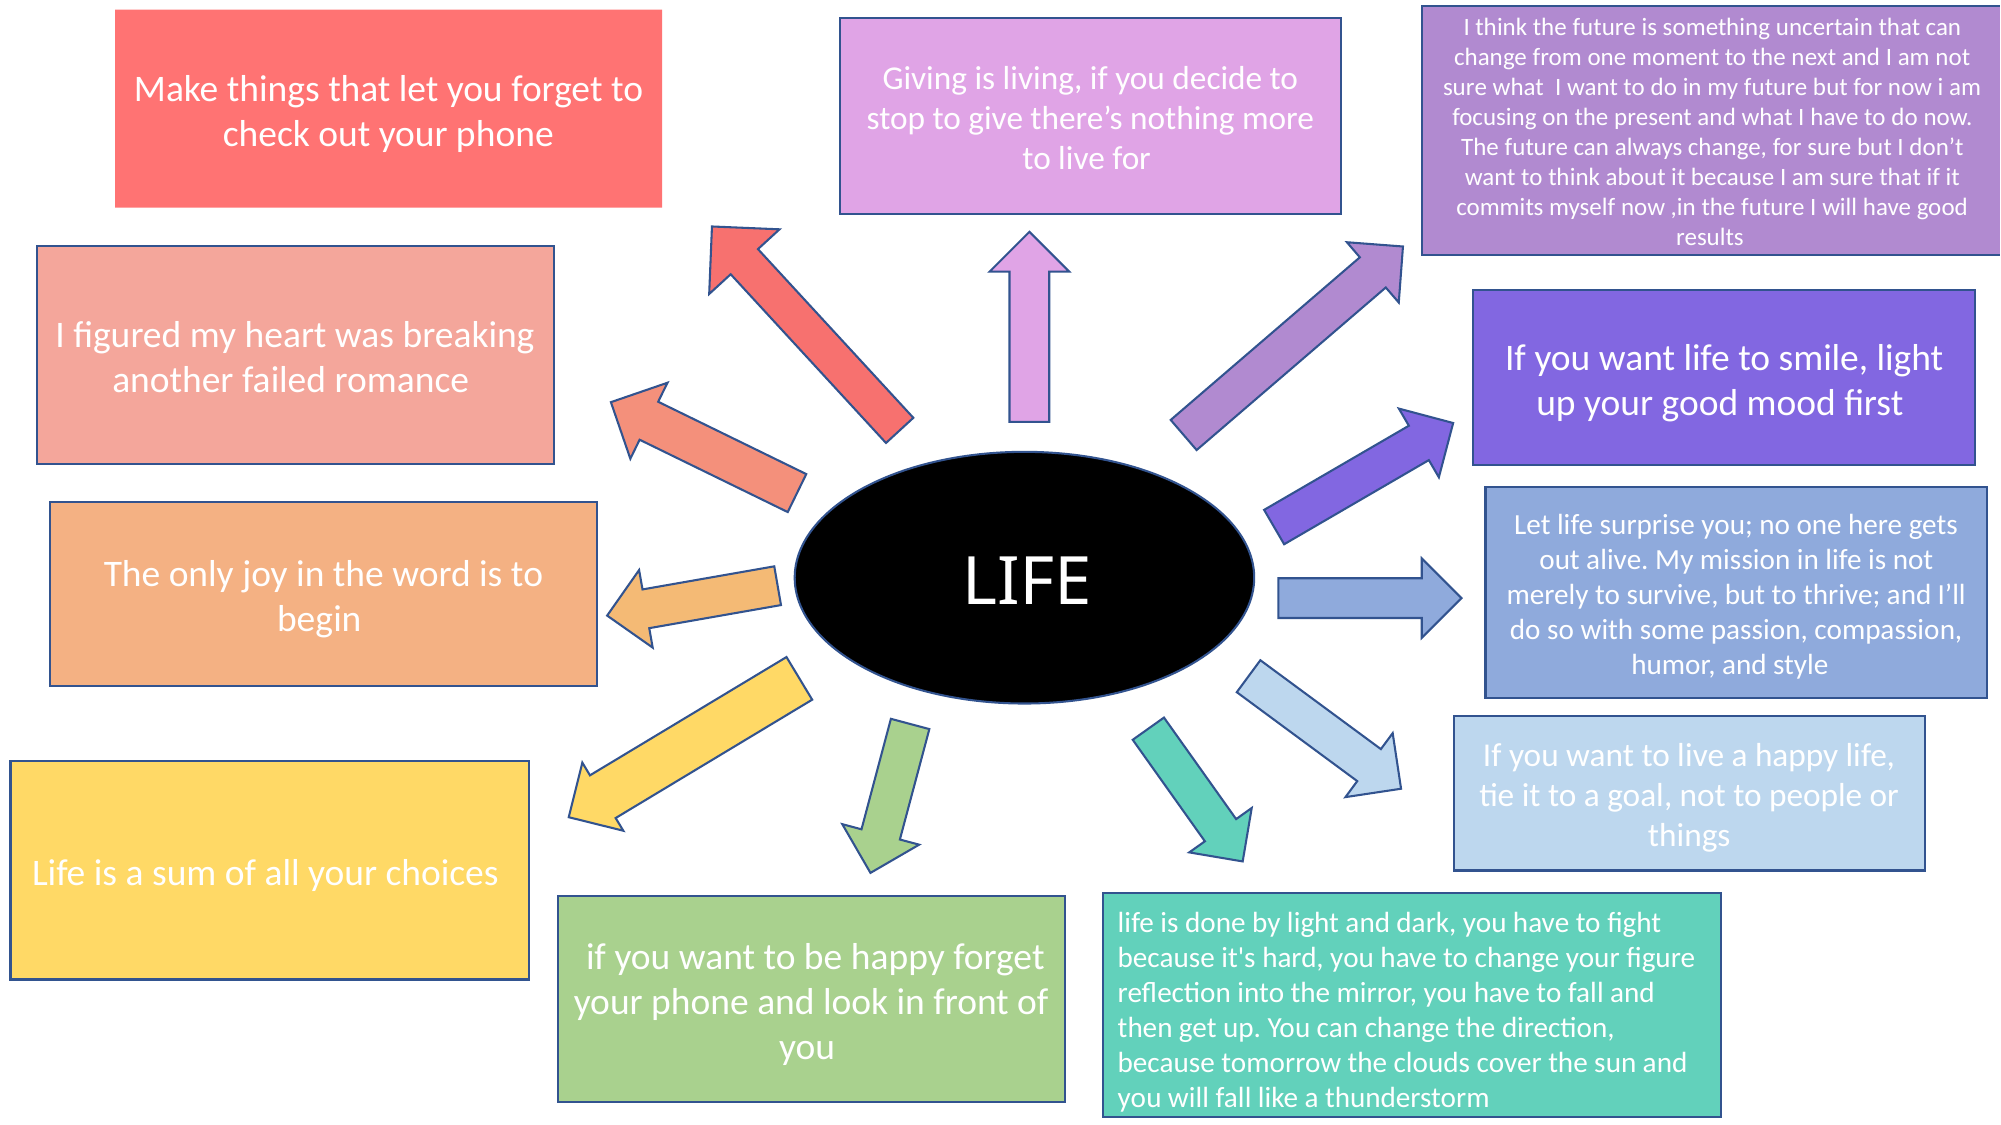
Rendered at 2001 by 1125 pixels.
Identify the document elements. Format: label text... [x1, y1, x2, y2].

text_box [709, 226, 914, 443]
text_box [842, 718, 930, 873]
text_box [794, 451, 1255, 704]
text_box [989, 231, 1070, 422]
text_box [1132, 717, 1252, 862]
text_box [114, 9, 663, 208]
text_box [10, 761, 530, 980]
text_box [607, 566, 782, 648]
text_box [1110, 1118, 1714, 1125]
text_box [839, 18, 1342, 215]
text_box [1421, 5, 2000, 256]
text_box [49, 501, 598, 687]
text_box [568, 657, 813, 831]
text_box [1170, 242, 1403, 451]
text_box LIFE [885, 530, 1199, 626]
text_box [1102, 892, 1722, 1118]
text_box [1264, 408, 1454, 545]
text_box [610, 382, 807, 513]
text_box [1278, 558, 1462, 638]
text_box [1236, 660, 1402, 798]
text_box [557, 895, 1066, 1103]
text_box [1453, 715, 1925, 871]
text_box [1485, 486, 1988, 699]
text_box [1473, 289, 1976, 466]
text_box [36, 245, 554, 465]
